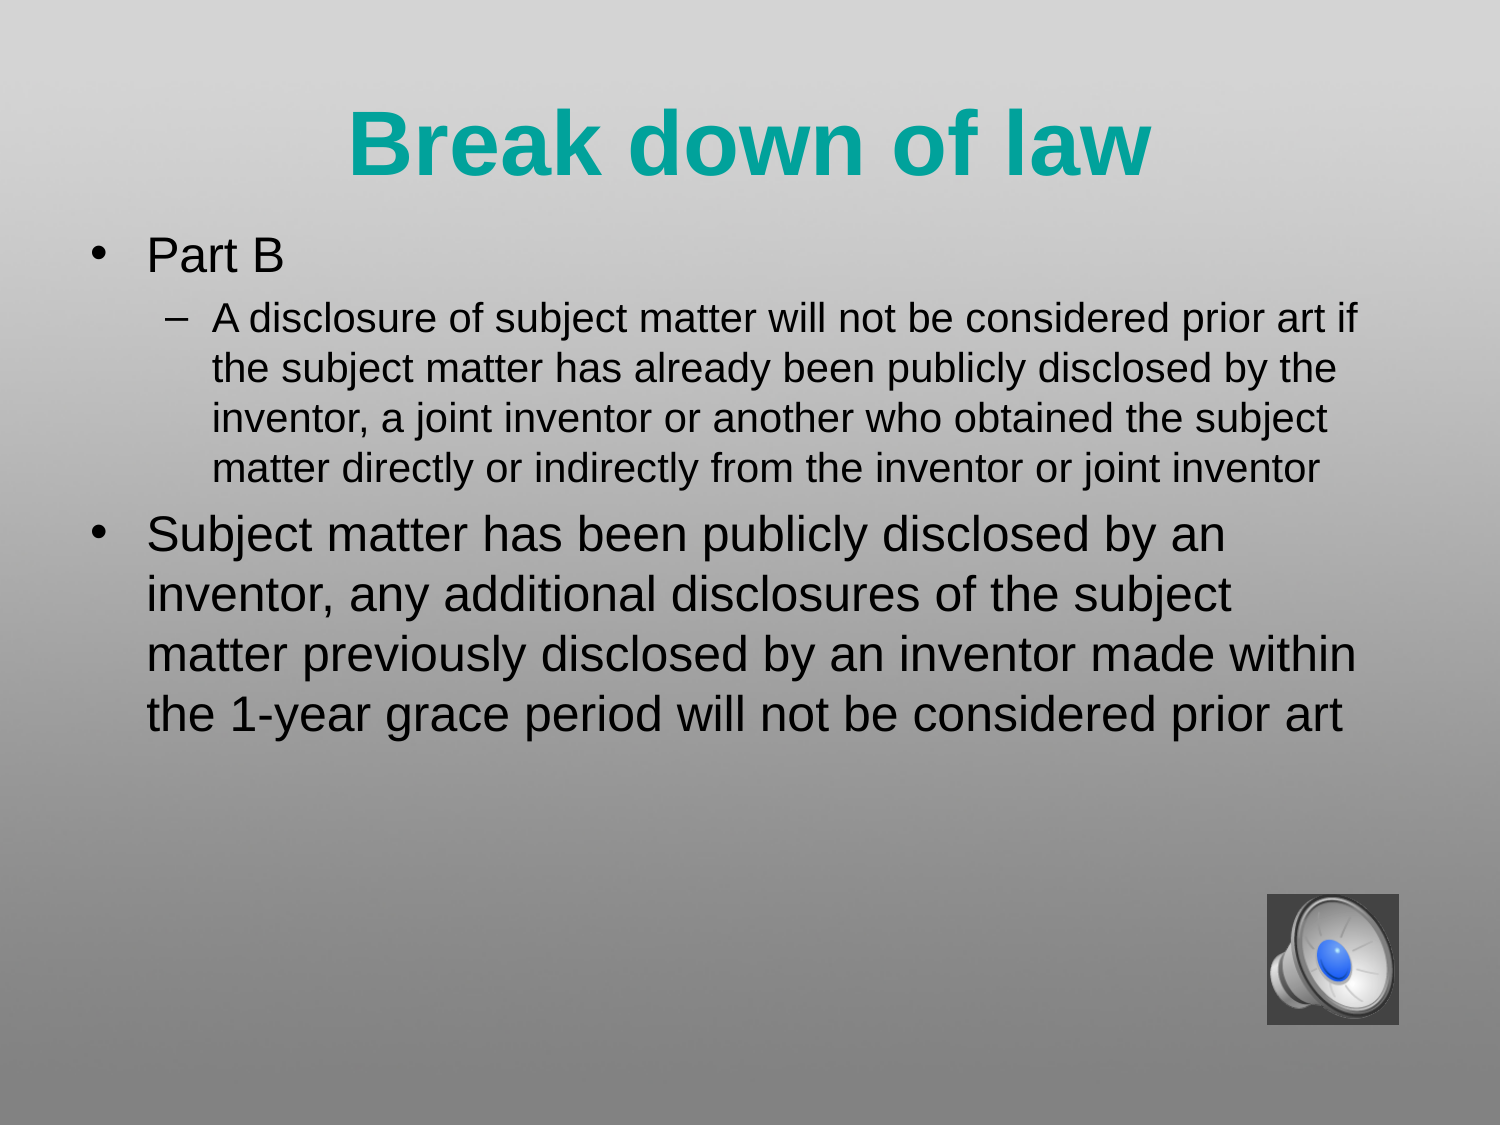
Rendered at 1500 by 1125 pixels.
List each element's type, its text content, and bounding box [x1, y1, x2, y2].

list Part B A disclosure of subject matter will not be considered prior art if the subject matter has already been publicly disclosed by the inventor, a joint inventor or another who obtained the subject matter directly or indirectly from the inventor or joint inventor Subject matter has been publicly disclosed by an inventor, any additional disclosures of the subject matter previously disclosed by an inventor made within the 1-year grace period will not be considered prior art [75, 214, 1400, 1005]
picture [0, 0, 1500, 1125]
title Break down of law [75, 45, 1425, 233]
